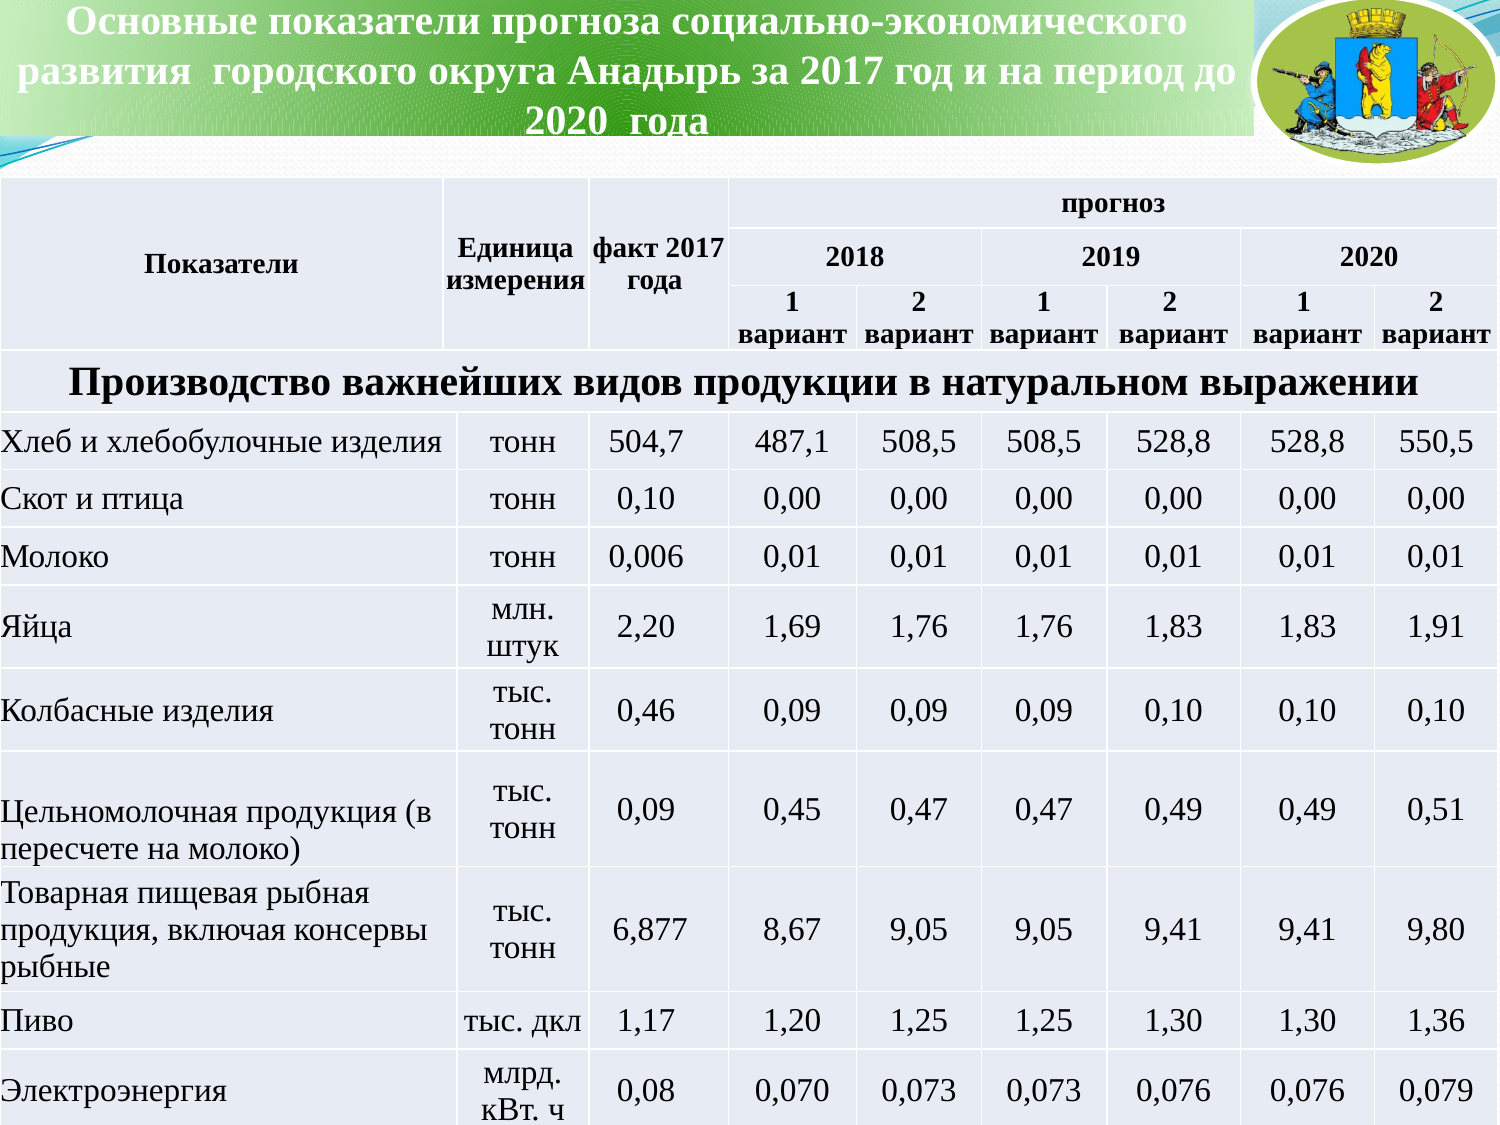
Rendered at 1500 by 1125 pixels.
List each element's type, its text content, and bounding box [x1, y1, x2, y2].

table_cell Электроэнергия [1, 1050, 456, 1125]
table_header Единица измерения [444, 178, 588, 349]
table_cell 2019 [982, 229, 1240, 285]
table_cell 0,09 [982, 669, 1106, 750]
table_cell 487,1 [729, 413, 856, 469]
table_cell 2018 [729, 229, 981, 285]
table_cell 1,83 [1108, 586, 1240, 667]
table_cell 1 вариант [729, 286, 856, 349]
table_cell 0,070 [729, 1050, 856, 1125]
table_cell 0,09 [729, 669, 856, 750]
table_cell 9,05 [982, 867, 1106, 991]
table_cell 2 вариант [1375, 286, 1497, 349]
table_cell 0,01 [1241, 528, 1374, 584]
table_cell 0,00 [1241, 470, 1374, 526]
table_cell 0,01 [729, 528, 856, 584]
table_cell 0,073 [857, 1050, 981, 1125]
table_cell 0,073 [982, 1050, 1106, 1125]
table_cell 1,25 [982, 992, 1106, 1048]
table_cell тонн [458, 528, 588, 584]
table_cell 0,10 [1108, 669, 1240, 750]
table_cell Хлеб и хлебобулочные изделия [1, 413, 456, 469]
table_cell 528,8 [1241, 413, 1374, 469]
table_cell 0,01 [1108, 528, 1240, 584]
table_cell 0,47 [857, 752, 981, 866]
table_cell 1,36 [1375, 992, 1497, 1048]
text_box [1250, 43, 1263, 120]
table_cell 0,00 [1245, 54, 1254, 119]
table_cell Пиво [1, 992, 456, 1048]
table_cell 528,8 [1108, 413, 1240, 469]
text_box Основные показатели прогноза социально-экономического развития городского округа Анадырь за 2017 год и на период до 2020 года [0, 0, 1254, 136]
table_cell 0,01 [982, 528, 1106, 584]
table_cell 0,46 [590, 669, 728, 750]
table_cell тыс. тонн [458, 867, 588, 991]
table_cell 0,49 [1241, 752, 1374, 866]
table_cell млрд. кВт. ч [458, 1050, 588, 1125]
table_cell 9,41 [1108, 867, 1240, 991]
table_cell 508,5 [982, 413, 1106, 469]
table_cell 1,25 [857, 992, 981, 1048]
table_cell 1 вариант [1241, 286, 1374, 349]
table_cell 2 вариант [857, 286, 981, 349]
table_cell 1,69 [729, 586, 856, 667]
table_cell 0,01 [1375, 528, 1497, 584]
table_header факт 2017 года [590, 178, 728, 349]
table_header прогноз [729, 178, 1497, 227]
table_cell Цельномолочная продукция (в пересчете на молоко) [1, 752, 456, 866]
table_cell 9,05 [857, 867, 981, 991]
table_cell Товарная пищевая рыбная продукция, включая консервы рыбные [1, 867, 456, 991]
table_cell 0,00 [1108, 470, 1240, 526]
table_cell 6,877 [590, 867, 728, 991]
table_cell 1,83 [1241, 586, 1374, 667]
table_cell 508,5 [857, 413, 981, 469]
table_cell 2020 [1241, 229, 1497, 285]
table_cell 0,10 [590, 470, 728, 526]
table_cell 0,10 [1375, 669, 1497, 750]
table_cell 0,00 [729, 470, 856, 526]
table_cell 9,80 [1375, 867, 1497, 991]
table_cell 550,5 [1375, 413, 1497, 469]
table_cell 2 вариант [1108, 286, 1240, 349]
table_cell тыс. тонн [458, 752, 588, 866]
table_cell 0,01 [857, 528, 981, 584]
table_cell млн. штук [458, 586, 588, 667]
table_cell Колбасные изделия [1, 669, 456, 750]
table_cell тонн [458, 413, 588, 469]
table_header Показатели [1, 178, 442, 349]
text_box [1488, 41, 1500, 122]
table_cell 0,00 [982, 470, 1106, 526]
table_cell 1 вариант [982, 286, 1106, 349]
table_cell 0,08 [590, 1050, 728, 1125]
table_cell Яйца [1, 586, 456, 667]
table_cell 0,47 [982, 752, 1106, 866]
table_cell 1,30 [1241, 992, 1374, 1048]
table_cell 1,91 [1375, 586, 1497, 667]
table_cell 0,00 [857, 470, 981, 526]
table_cell 1,30 [1108, 992, 1240, 1048]
table_cell 1,20 [729, 992, 856, 1048]
table_cell 8,67 [729, 867, 856, 991]
table_cell 504,7 [590, 413, 728, 469]
table_cell 0,09 [590, 752, 728, 866]
table_cell 9,41 [1241, 867, 1374, 991]
table_cell 0,00 [1375, 470, 1497, 526]
table_cell 0,49 [1108, 752, 1240, 866]
table_cell Производство важнейших видов продукции в натуральном выражении [1, 351, 1497, 411]
table_cell 0,51 [1375, 752, 1497, 866]
table_cell 0,10 [1241, 669, 1374, 750]
table_cell Молоко [1, 528, 456, 584]
table_cell 1,76 [982, 586, 1106, 667]
table_cell тыс. дкл [458, 992, 588, 1048]
table_cell 0,076 [1241, 1050, 1374, 1125]
picture [1270, 6, 1482, 157]
table_cell Скот и птица [1, 470, 456, 526]
table_cell 0,079 [1375, 1050, 1497, 1125]
table_cell тонн [458, 470, 588, 526]
table_cell 0,006 [590, 528, 728, 584]
table_cell 0,076 [1108, 1050, 1240, 1125]
table_cell 0,09 [857, 669, 981, 750]
table_cell 0,45 [729, 752, 856, 866]
table_cell 2,20 [590, 586, 728, 667]
table_cell 1,76 [857, 586, 981, 667]
table_cell 1,17 [590, 992, 728, 1048]
text_box [1312, 0, 1440, 5]
table_cell тыс. тонн [458, 669, 588, 750]
